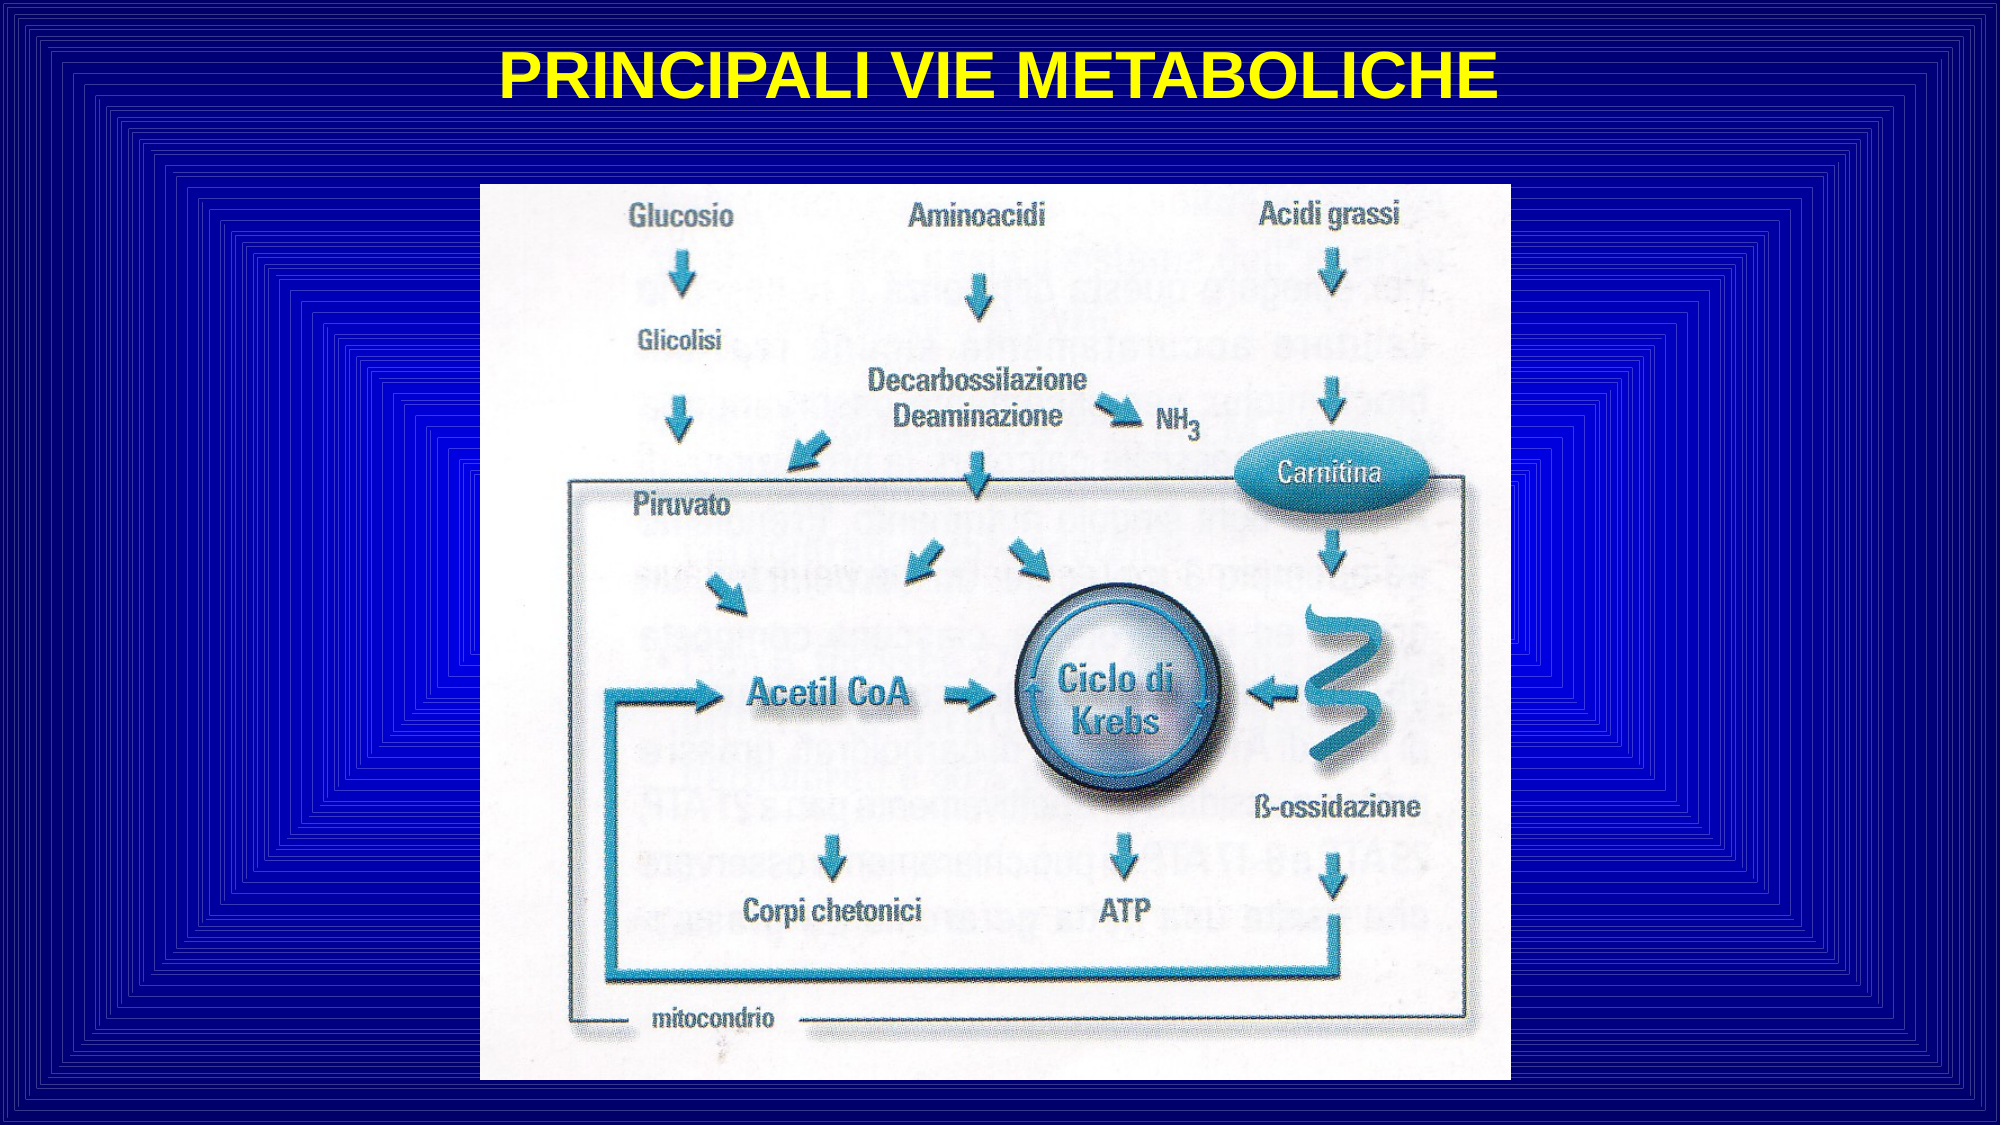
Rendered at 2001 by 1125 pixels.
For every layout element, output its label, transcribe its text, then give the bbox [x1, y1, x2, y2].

text_box PRINCIPALI VIE METABOLICHE [200, 24, 1799, 120]
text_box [480, 184, 1511, 1080]
